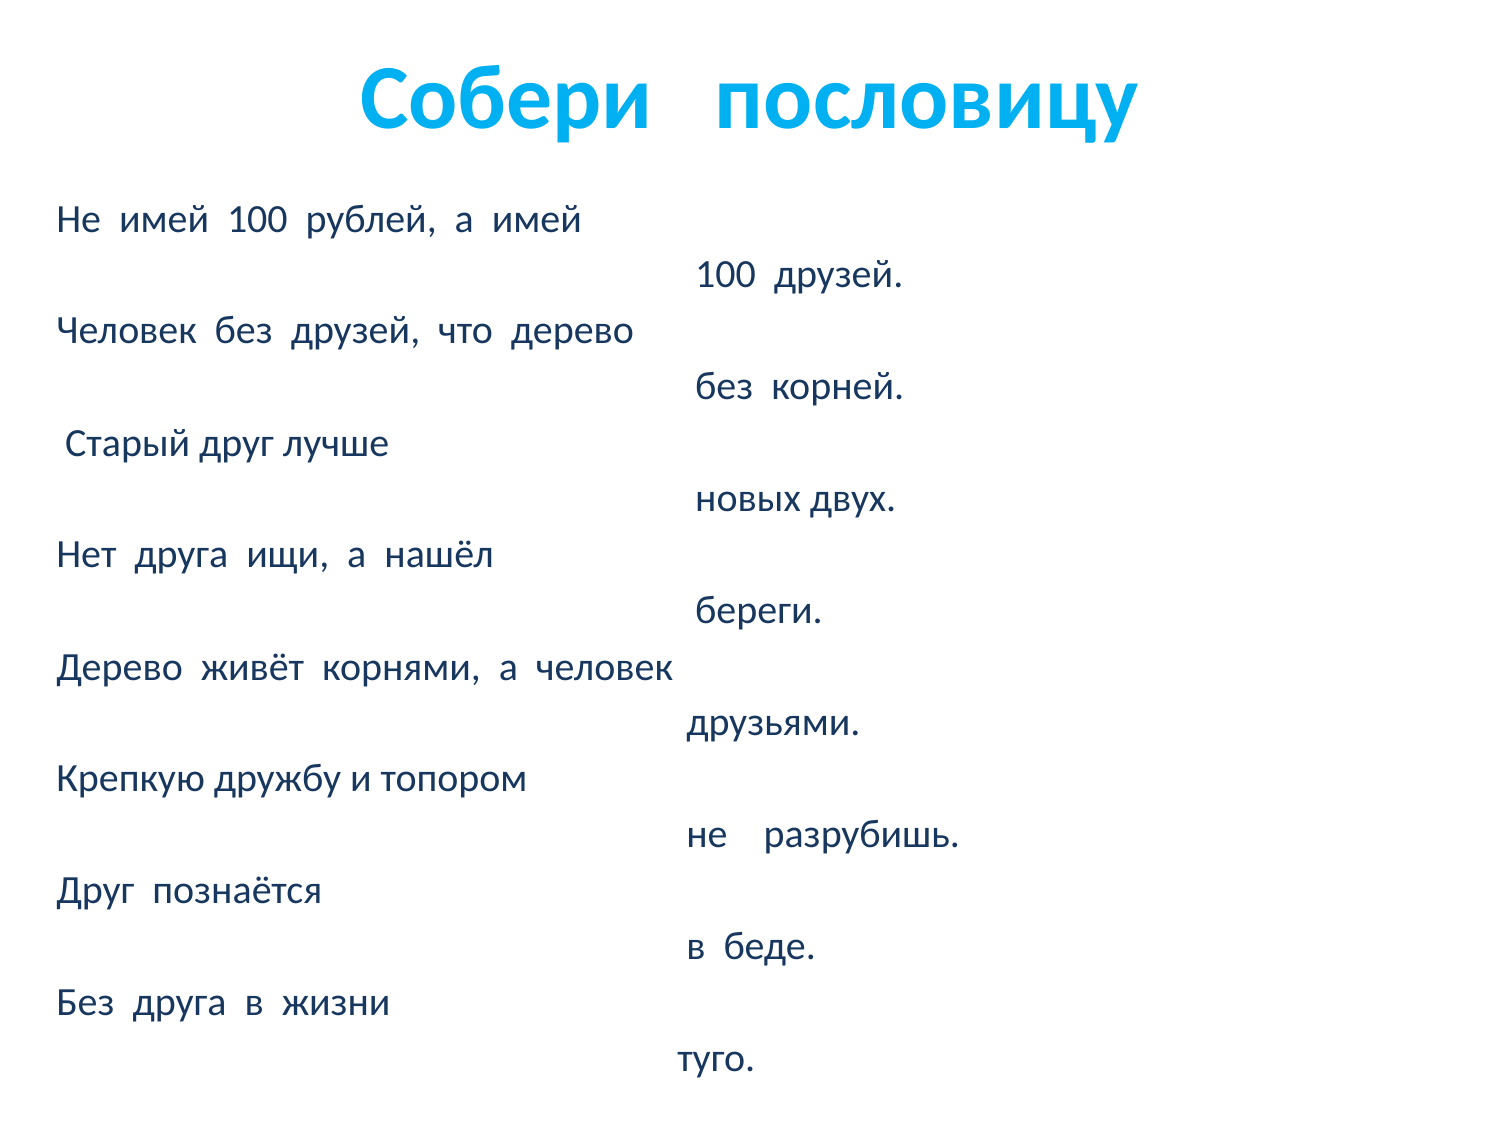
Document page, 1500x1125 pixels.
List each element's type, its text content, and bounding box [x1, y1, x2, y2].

title Собери пословицу [75, 0, 1425, 184]
list Не имей 100 рублей, а имей 100 друзей. Человек без друзей, что дерево без корней. Старый друг лучше новых двух. Нет друга ищи, а нашёл береги. Дерево живёт корнями, а человек друзьями. Крепкую дружбу и топором не разрубишь. Друг познаётся в беде. Без друга в жизни туго. [41, 184, 1459, 1094]
